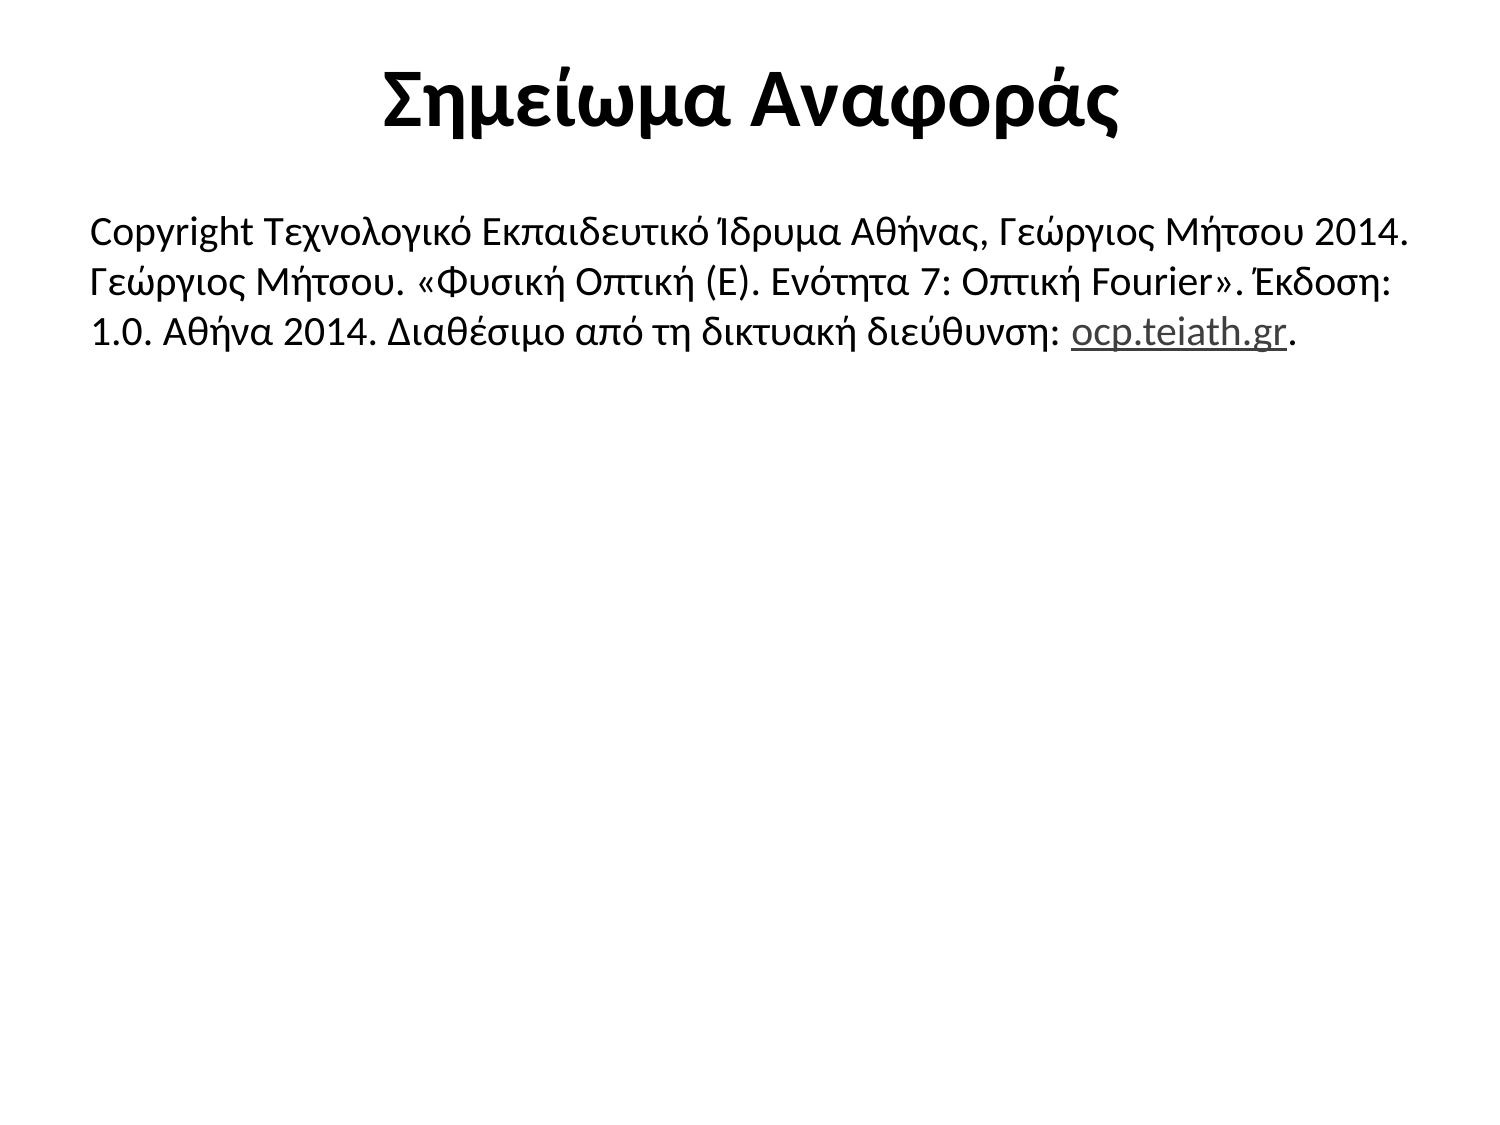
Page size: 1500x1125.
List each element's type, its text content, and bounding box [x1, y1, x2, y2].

title Σημείωμα Αναφοράς [76, 19, 1427, 169]
list Copyright Τεχνολογικό Εκπαιδευτικό Ίδρυμα Αθήνας, Γεώργιος Μήτσου 2014. Γεώργιος Μήτσου. «Φυσική Οπτική (Ε). Ενότητα 7: Οπτική Fourier». Έκδοση: 1.0. Αθήνα 2014. Διαθέσιμο από τη δικτυακή διεύθυνση: ocp.teiath.gr. [75, 196, 1425, 1024]
